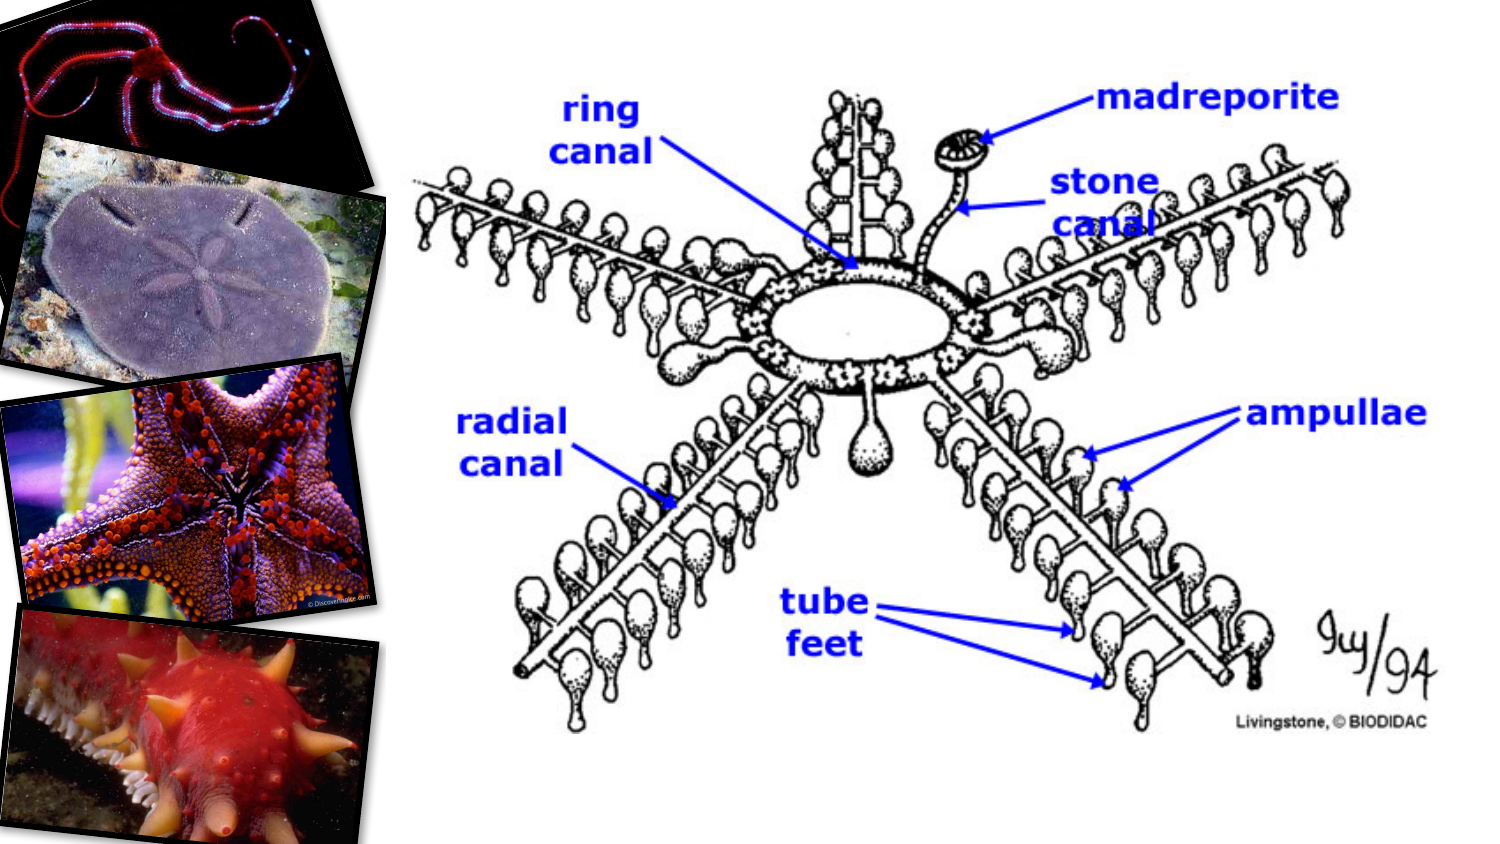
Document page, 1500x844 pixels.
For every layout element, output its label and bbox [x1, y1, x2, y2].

picture [386, 58, 1445, 734]
picture [0, 0, 385, 844]
